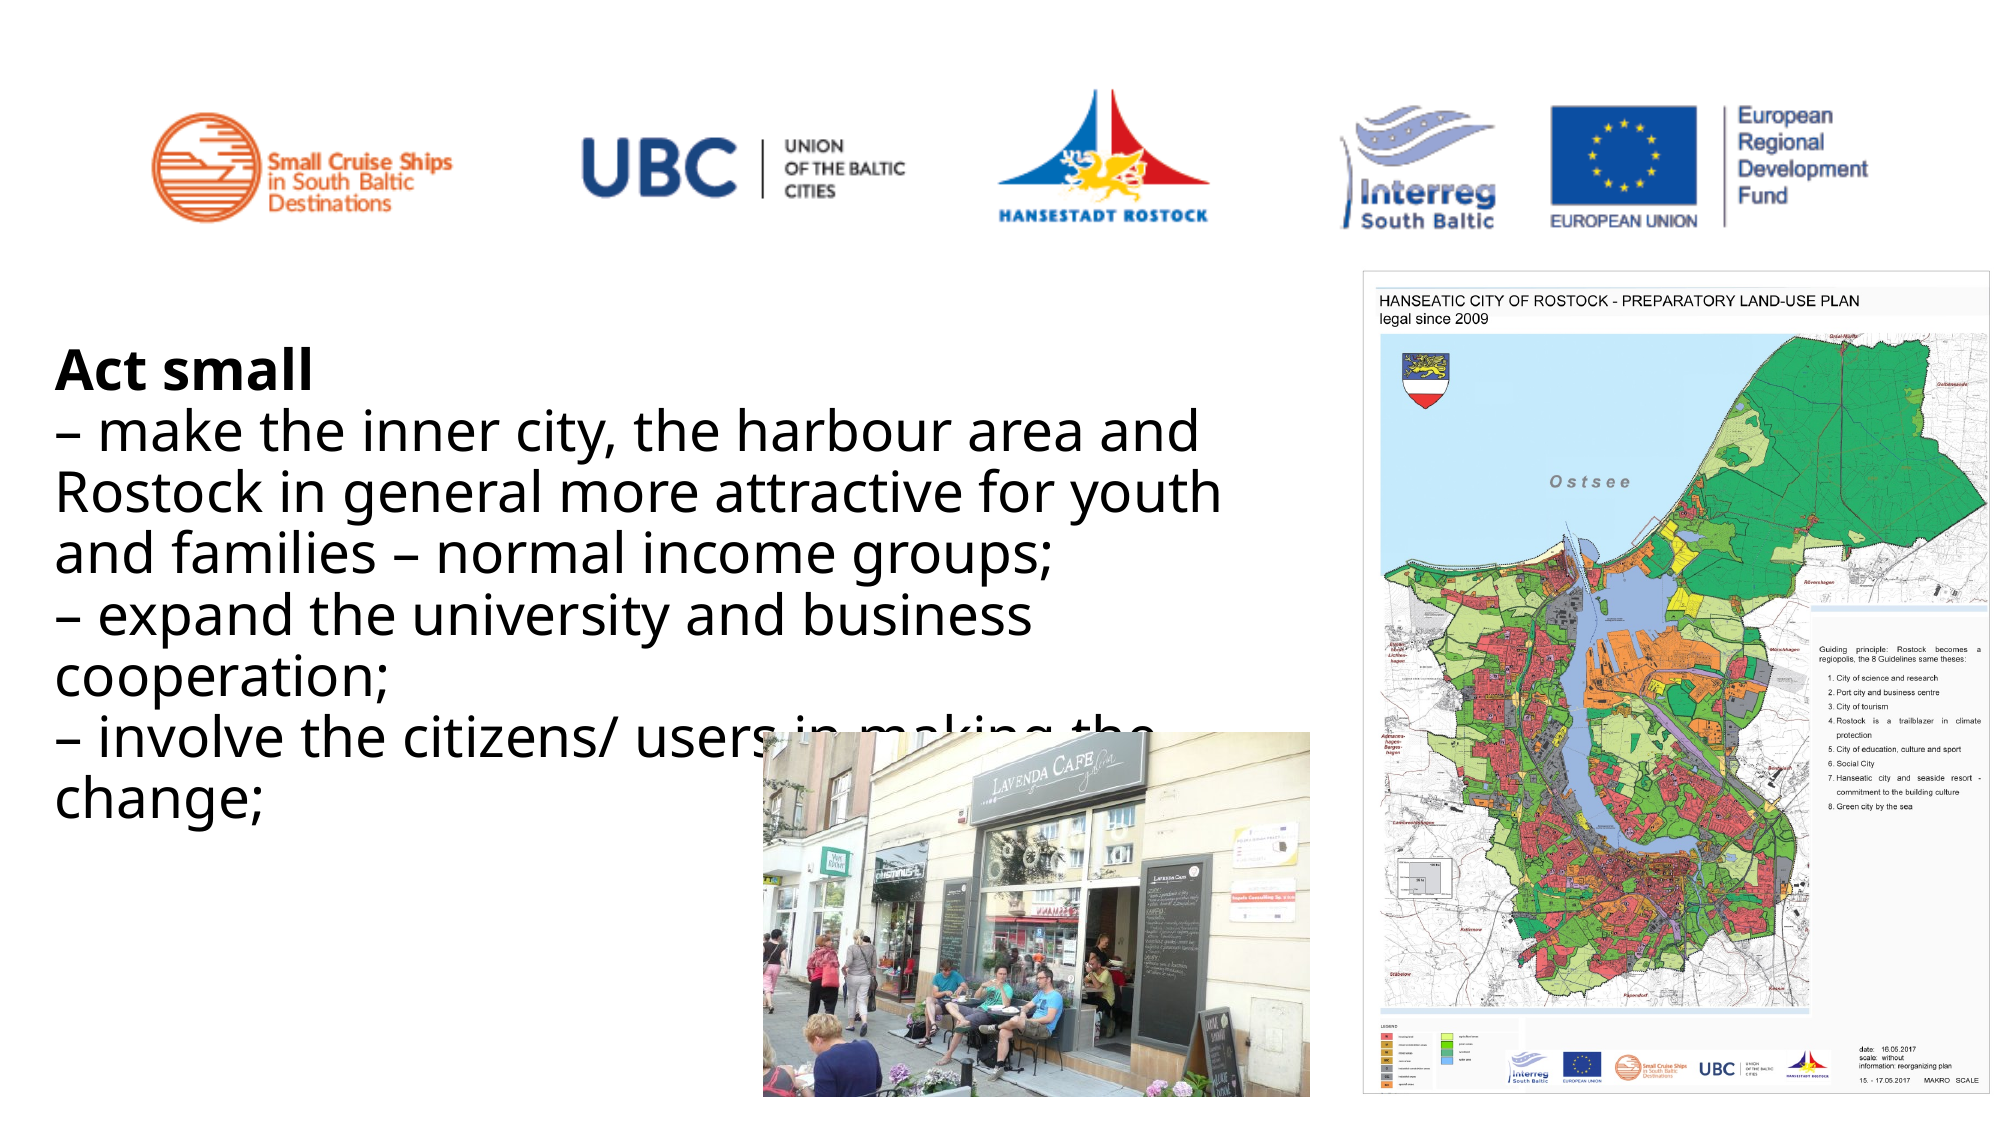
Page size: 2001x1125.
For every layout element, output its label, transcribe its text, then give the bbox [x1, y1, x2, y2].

picture [763, 732, 1310, 1097]
text_box Act small – make the inner city, the harbour area and Rostock in general more attractive for youth and families – normal income groups; – expand the university and business cooperation; – involve the citizens/ users in making the change; [40, 334, 1351, 1099]
picture [111, 61, 2000, 1125]
